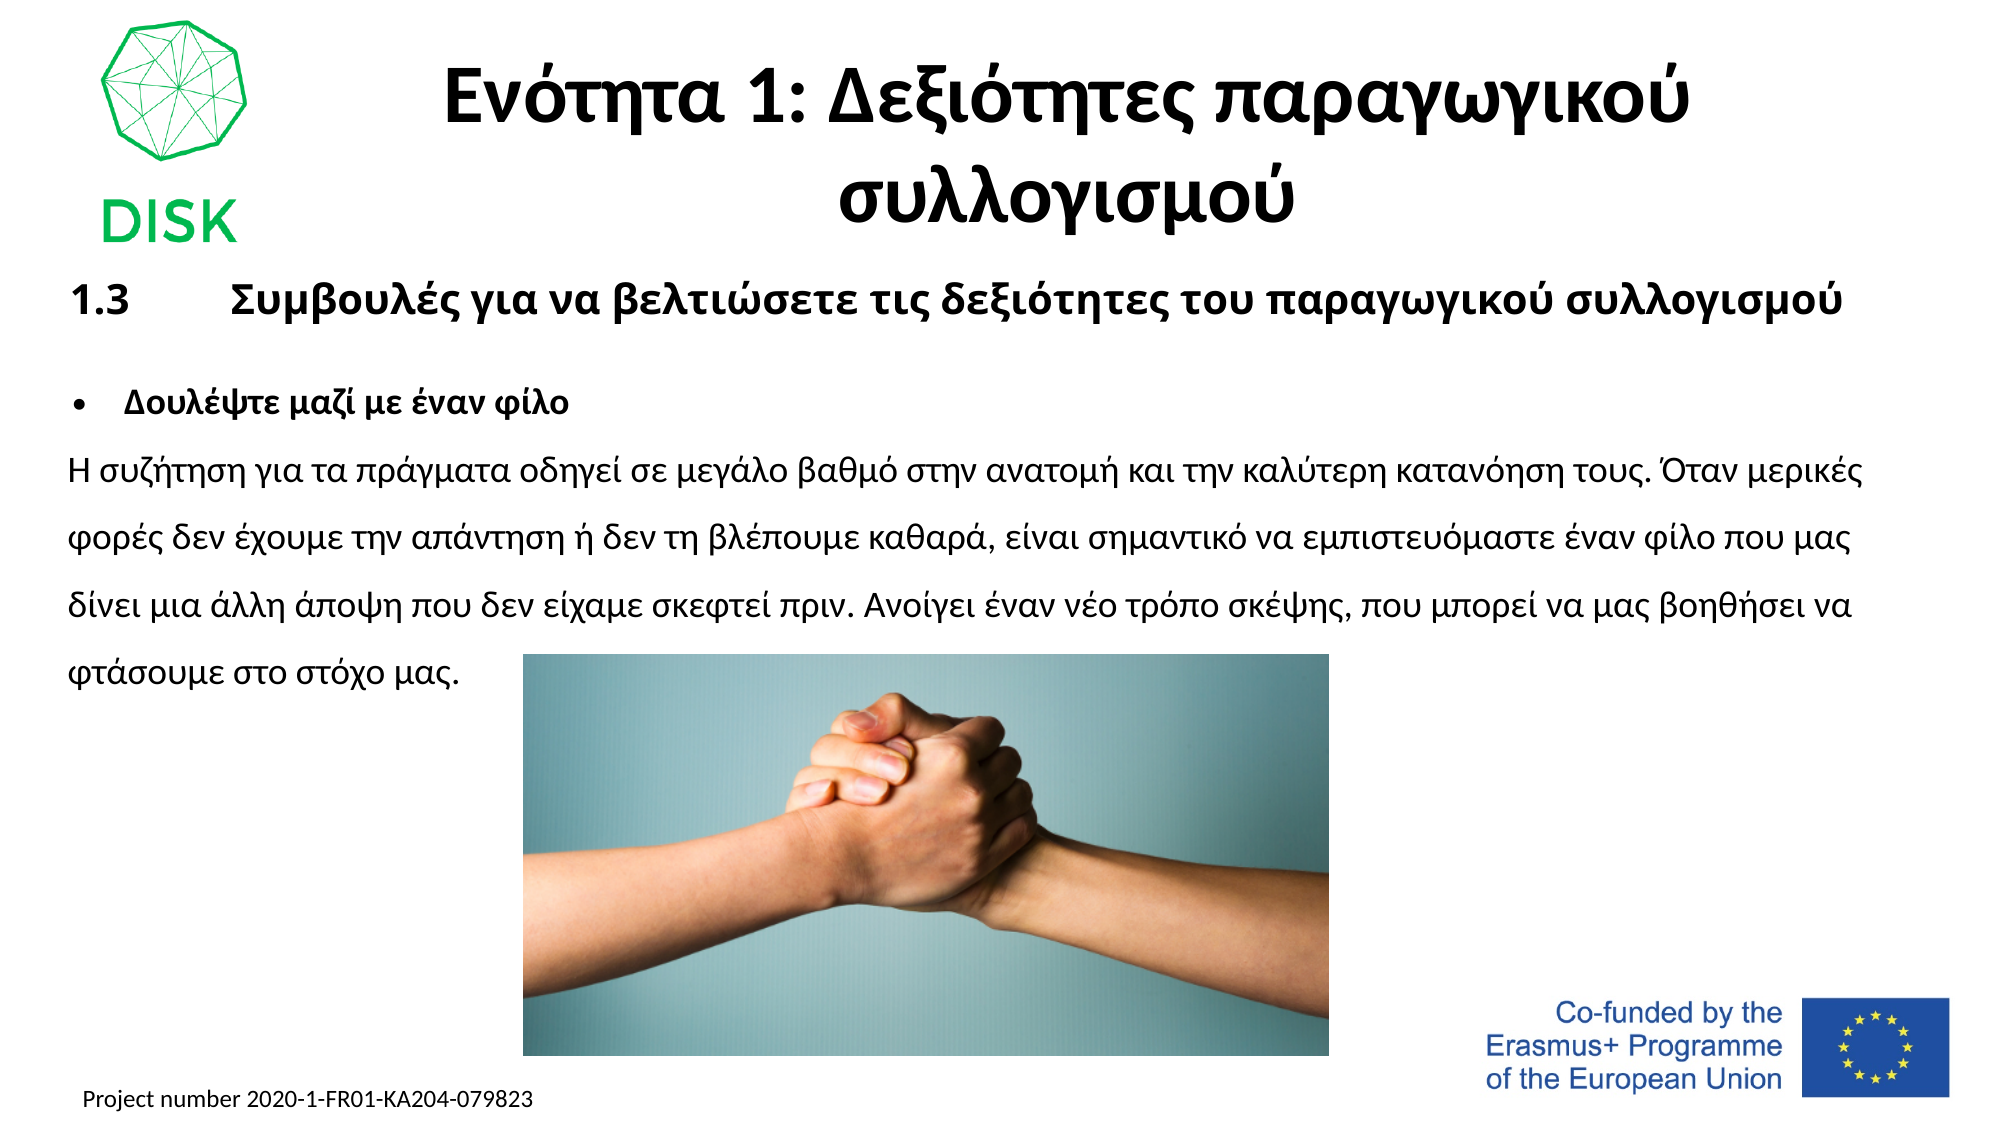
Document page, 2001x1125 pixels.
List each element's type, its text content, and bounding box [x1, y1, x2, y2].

text_box Project number 2020-1-FR01-KA204-079823 [67, 1099, 841, 1121]
text_box 1.3 Συμβουλές για να βελτιώσετε τις δεξιότητες του παραγωγικού συλλογισμού Δουλέψτε μαζί με έναν φίλο Η συζήτηση για τα πράγματα οδηγεί σε μεγάλο βαθμό στην ανατομή και την καλύτερη κατανόηση τους. Όταν μερικές φορές δεν έχουμε την απάντηση ή δεν τη βλέπουμε καθαρά, είναι σημαντικό να εμπιστευόμαστε έναν φίλο που μας δίνει μια άλλη άποψη που δεν είχαμε σκεφτεί πριν. Ανοίγει έναν νέο τρόπο σκέψης, που μπορεί να μας βοηθήσει να φτάσουμε στο στόχο μας. [67, 270, 1921, 1099]
picture [1475, 980, 1972, 1121]
picture [54, 0, 291, 255]
text_box Ενότητα 1: Δεξιότητες παραγωγικού συλλογισμού [389, 31, 1747, 247]
picture [523, 654, 1329, 1056]
